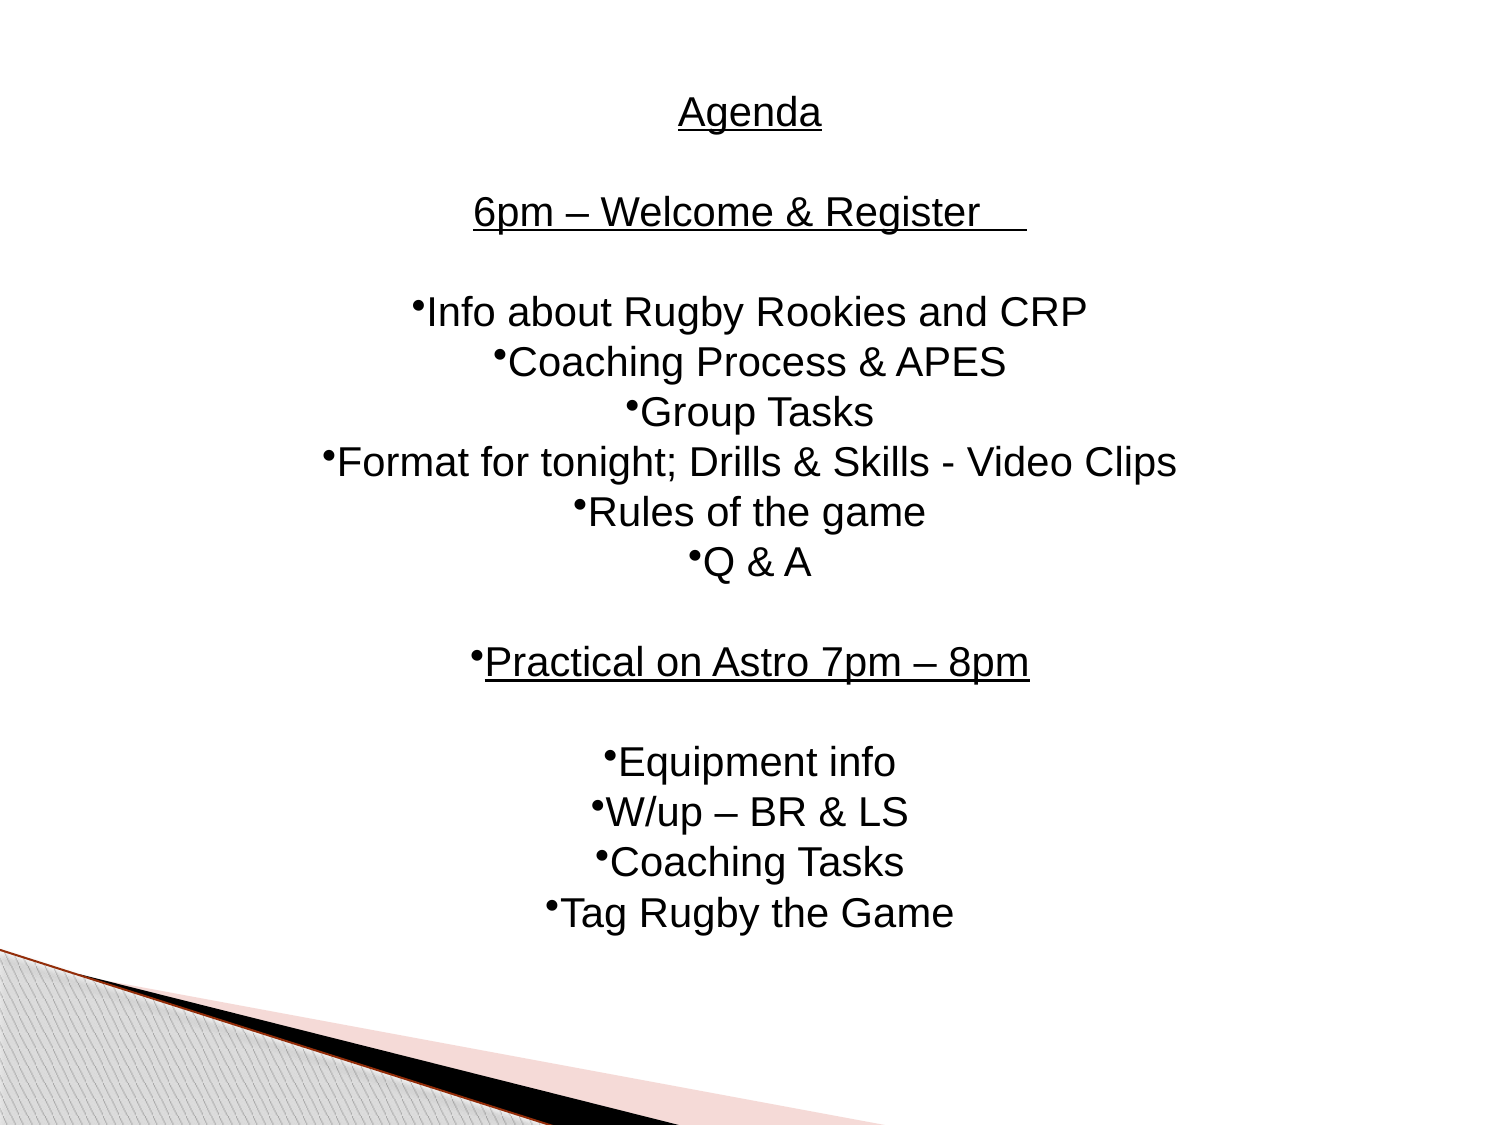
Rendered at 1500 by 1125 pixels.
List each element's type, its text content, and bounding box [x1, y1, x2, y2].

text_box Agenda 6pm – Welcome & Register Info about Rugby Rookies and CRP Coaching Process & APES Group Tasks Format for tonight; Drills & Skills - Video Clips Rules of the game Q & A Practical on Astro 7pm – 8pm Equipment info W/up – BR & LS Coaching Tasks Tag Rugby the Game [0, 0, 1500, 943]
